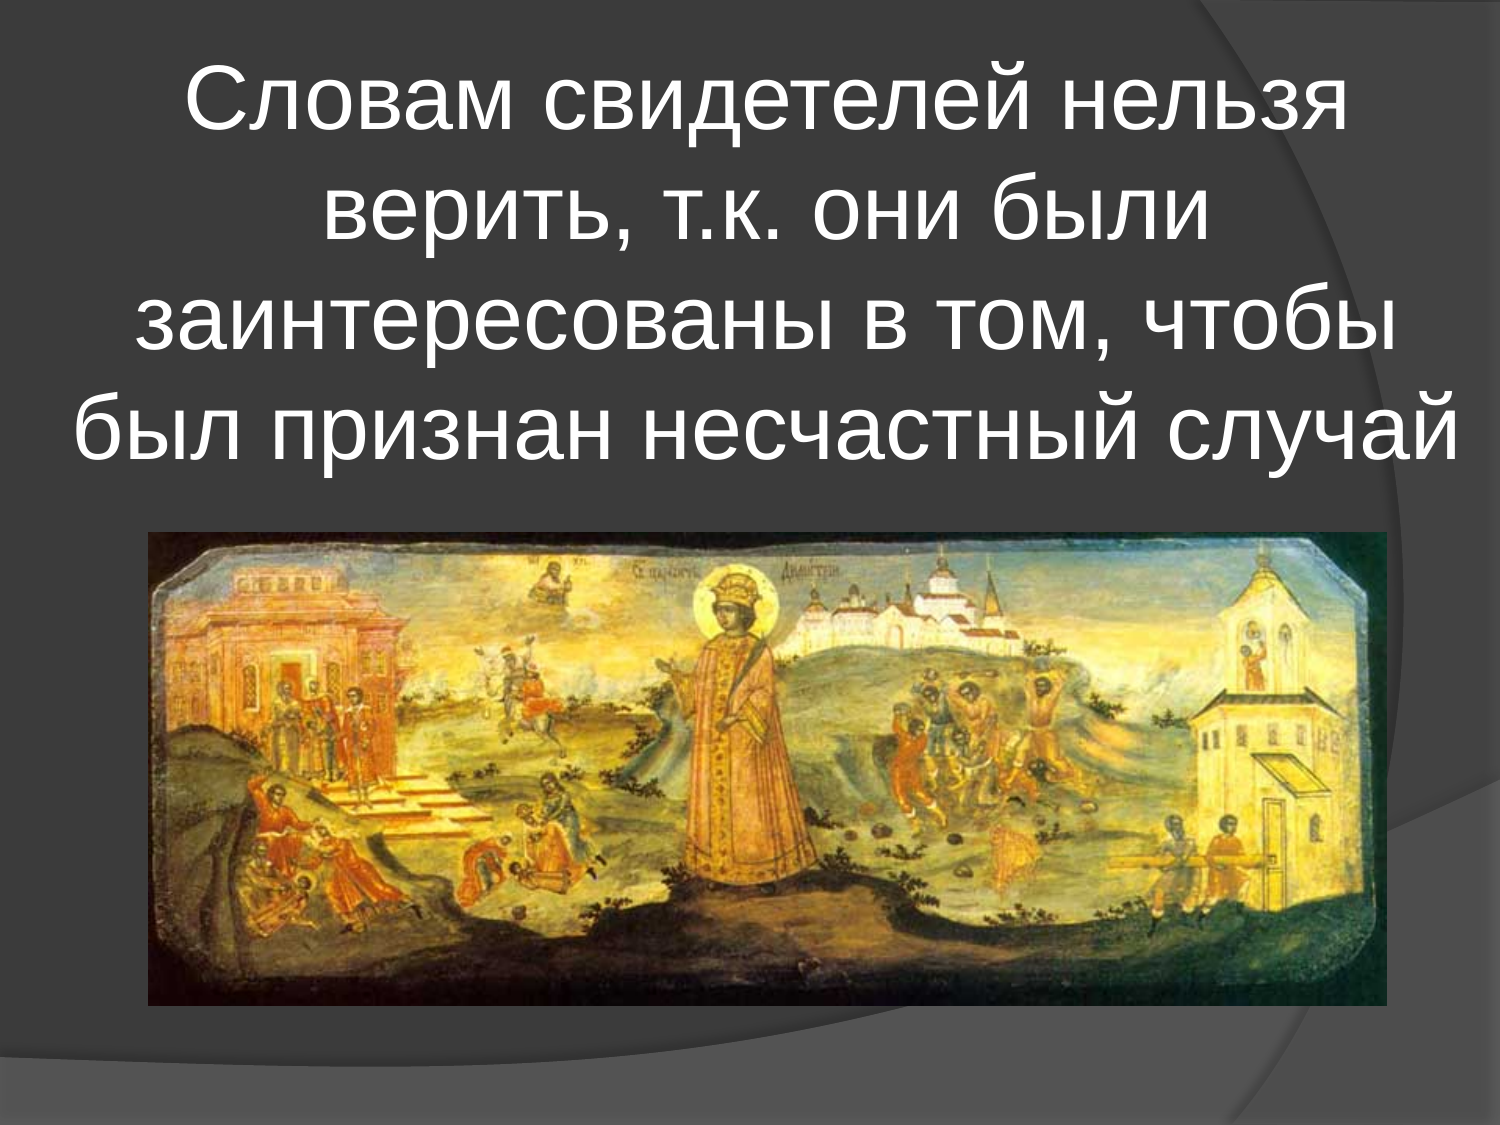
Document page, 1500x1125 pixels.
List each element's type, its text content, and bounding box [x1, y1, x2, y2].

text_box Словам свидетелей нельзя верить, т.к. они были заинтересованы в том, чтобы был признан несчастный случай [53, 30, 1483, 531]
picture [148, 532, 1387, 1007]
